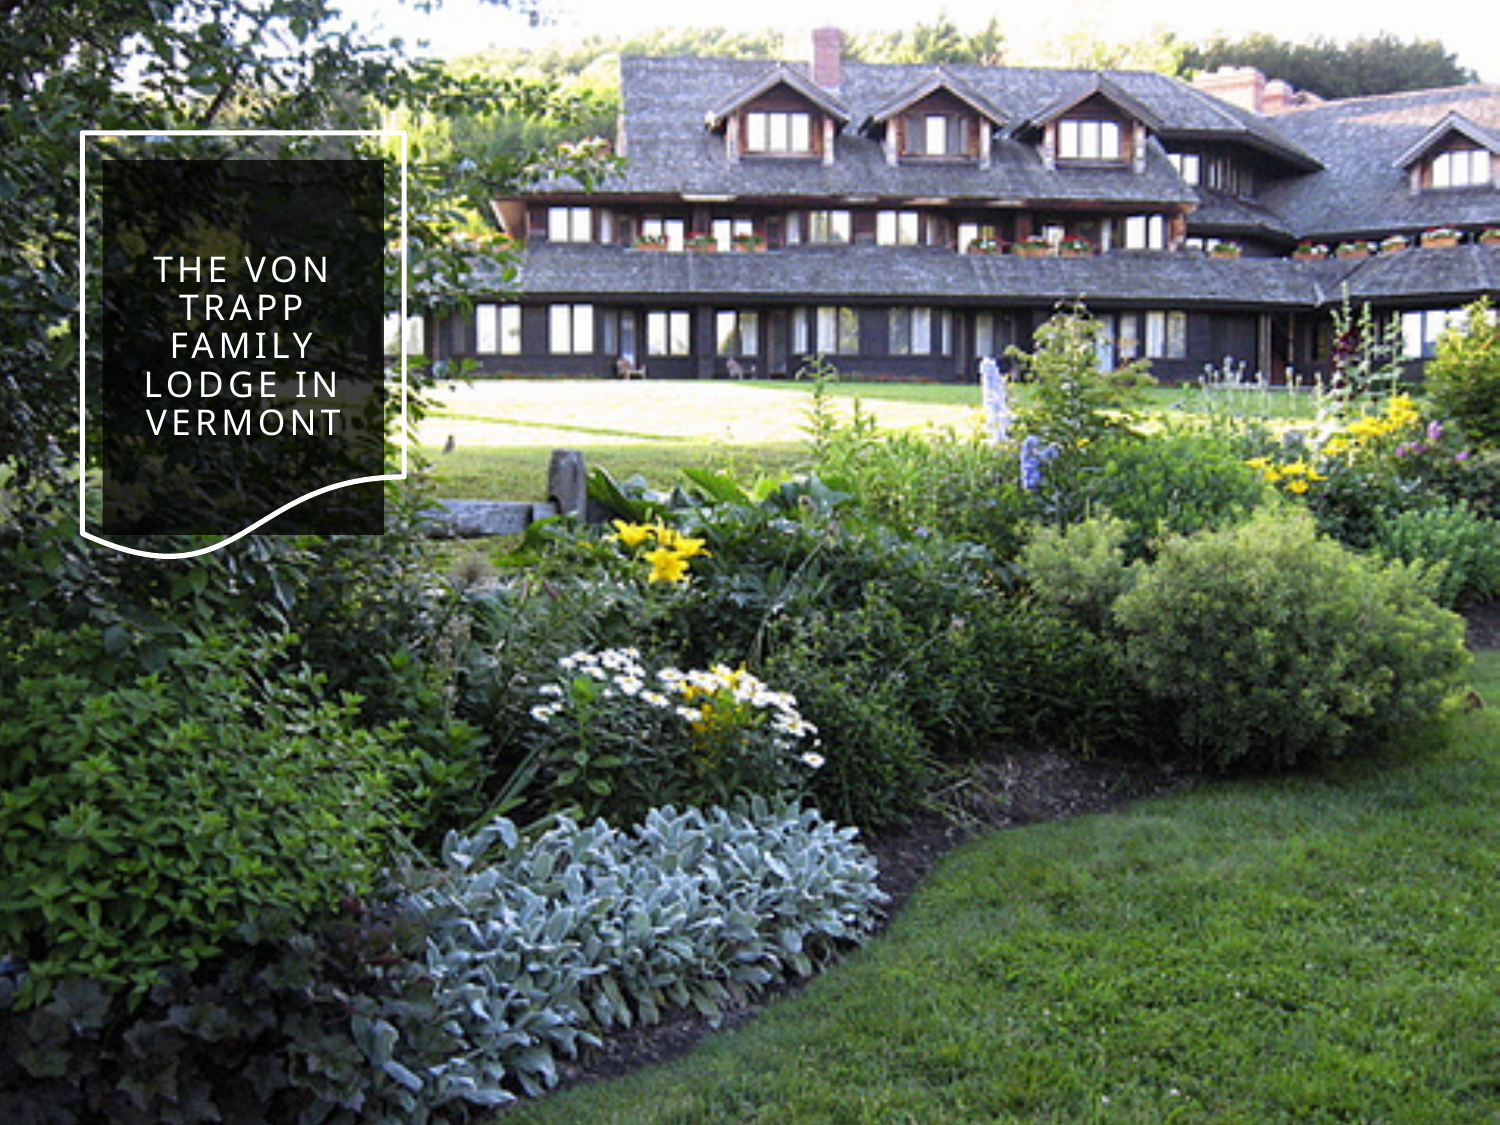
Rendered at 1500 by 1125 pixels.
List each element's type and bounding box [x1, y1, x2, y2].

list [0, 0, 1500, 1125]
